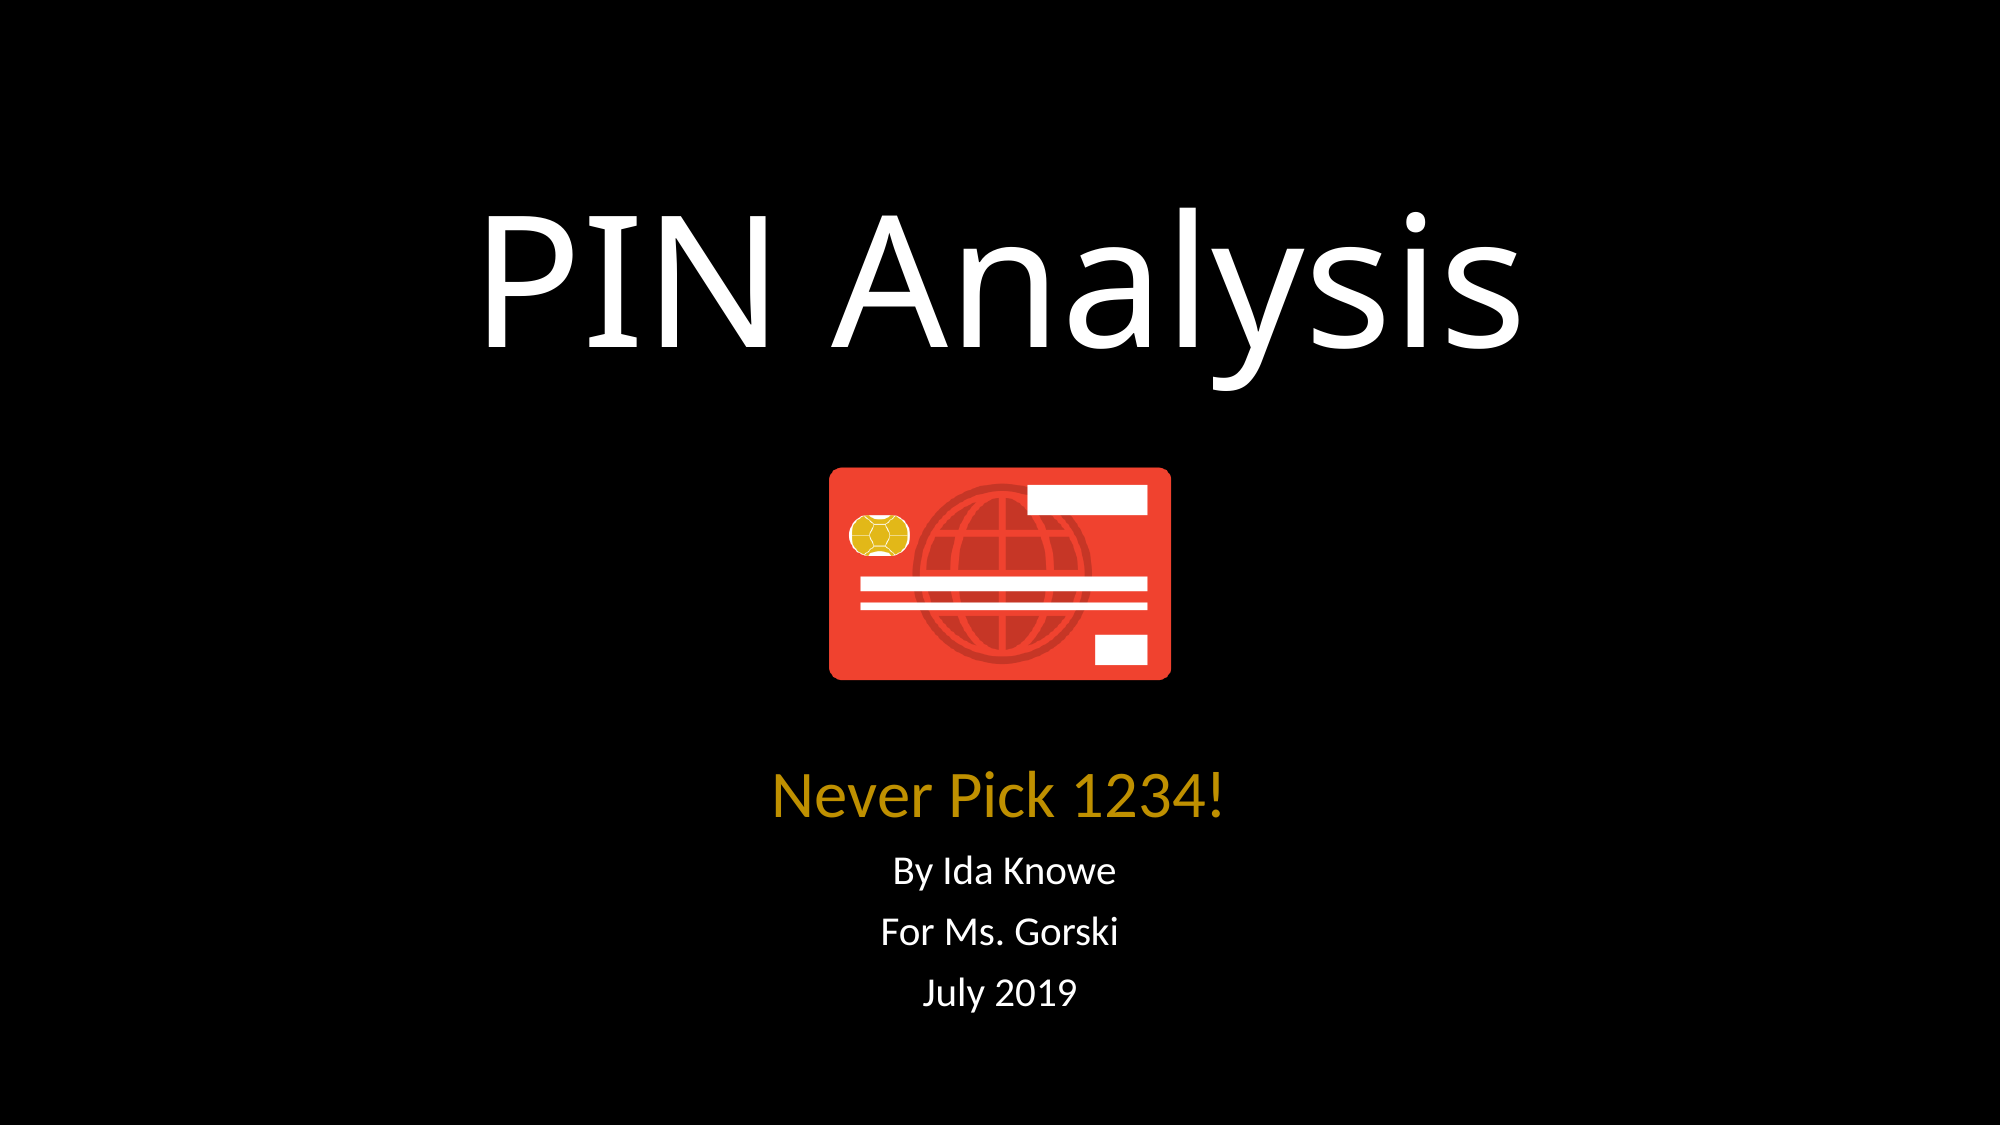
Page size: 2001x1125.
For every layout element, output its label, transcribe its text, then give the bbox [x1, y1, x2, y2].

picture [779, 411, 1221, 736]
title PIN Analysis [249, 2, 1750, 395]
subtitle Never Pick 1234! By Ida Knowe For Ms. Gorski July 2019 [249, 752, 1750, 1025]
